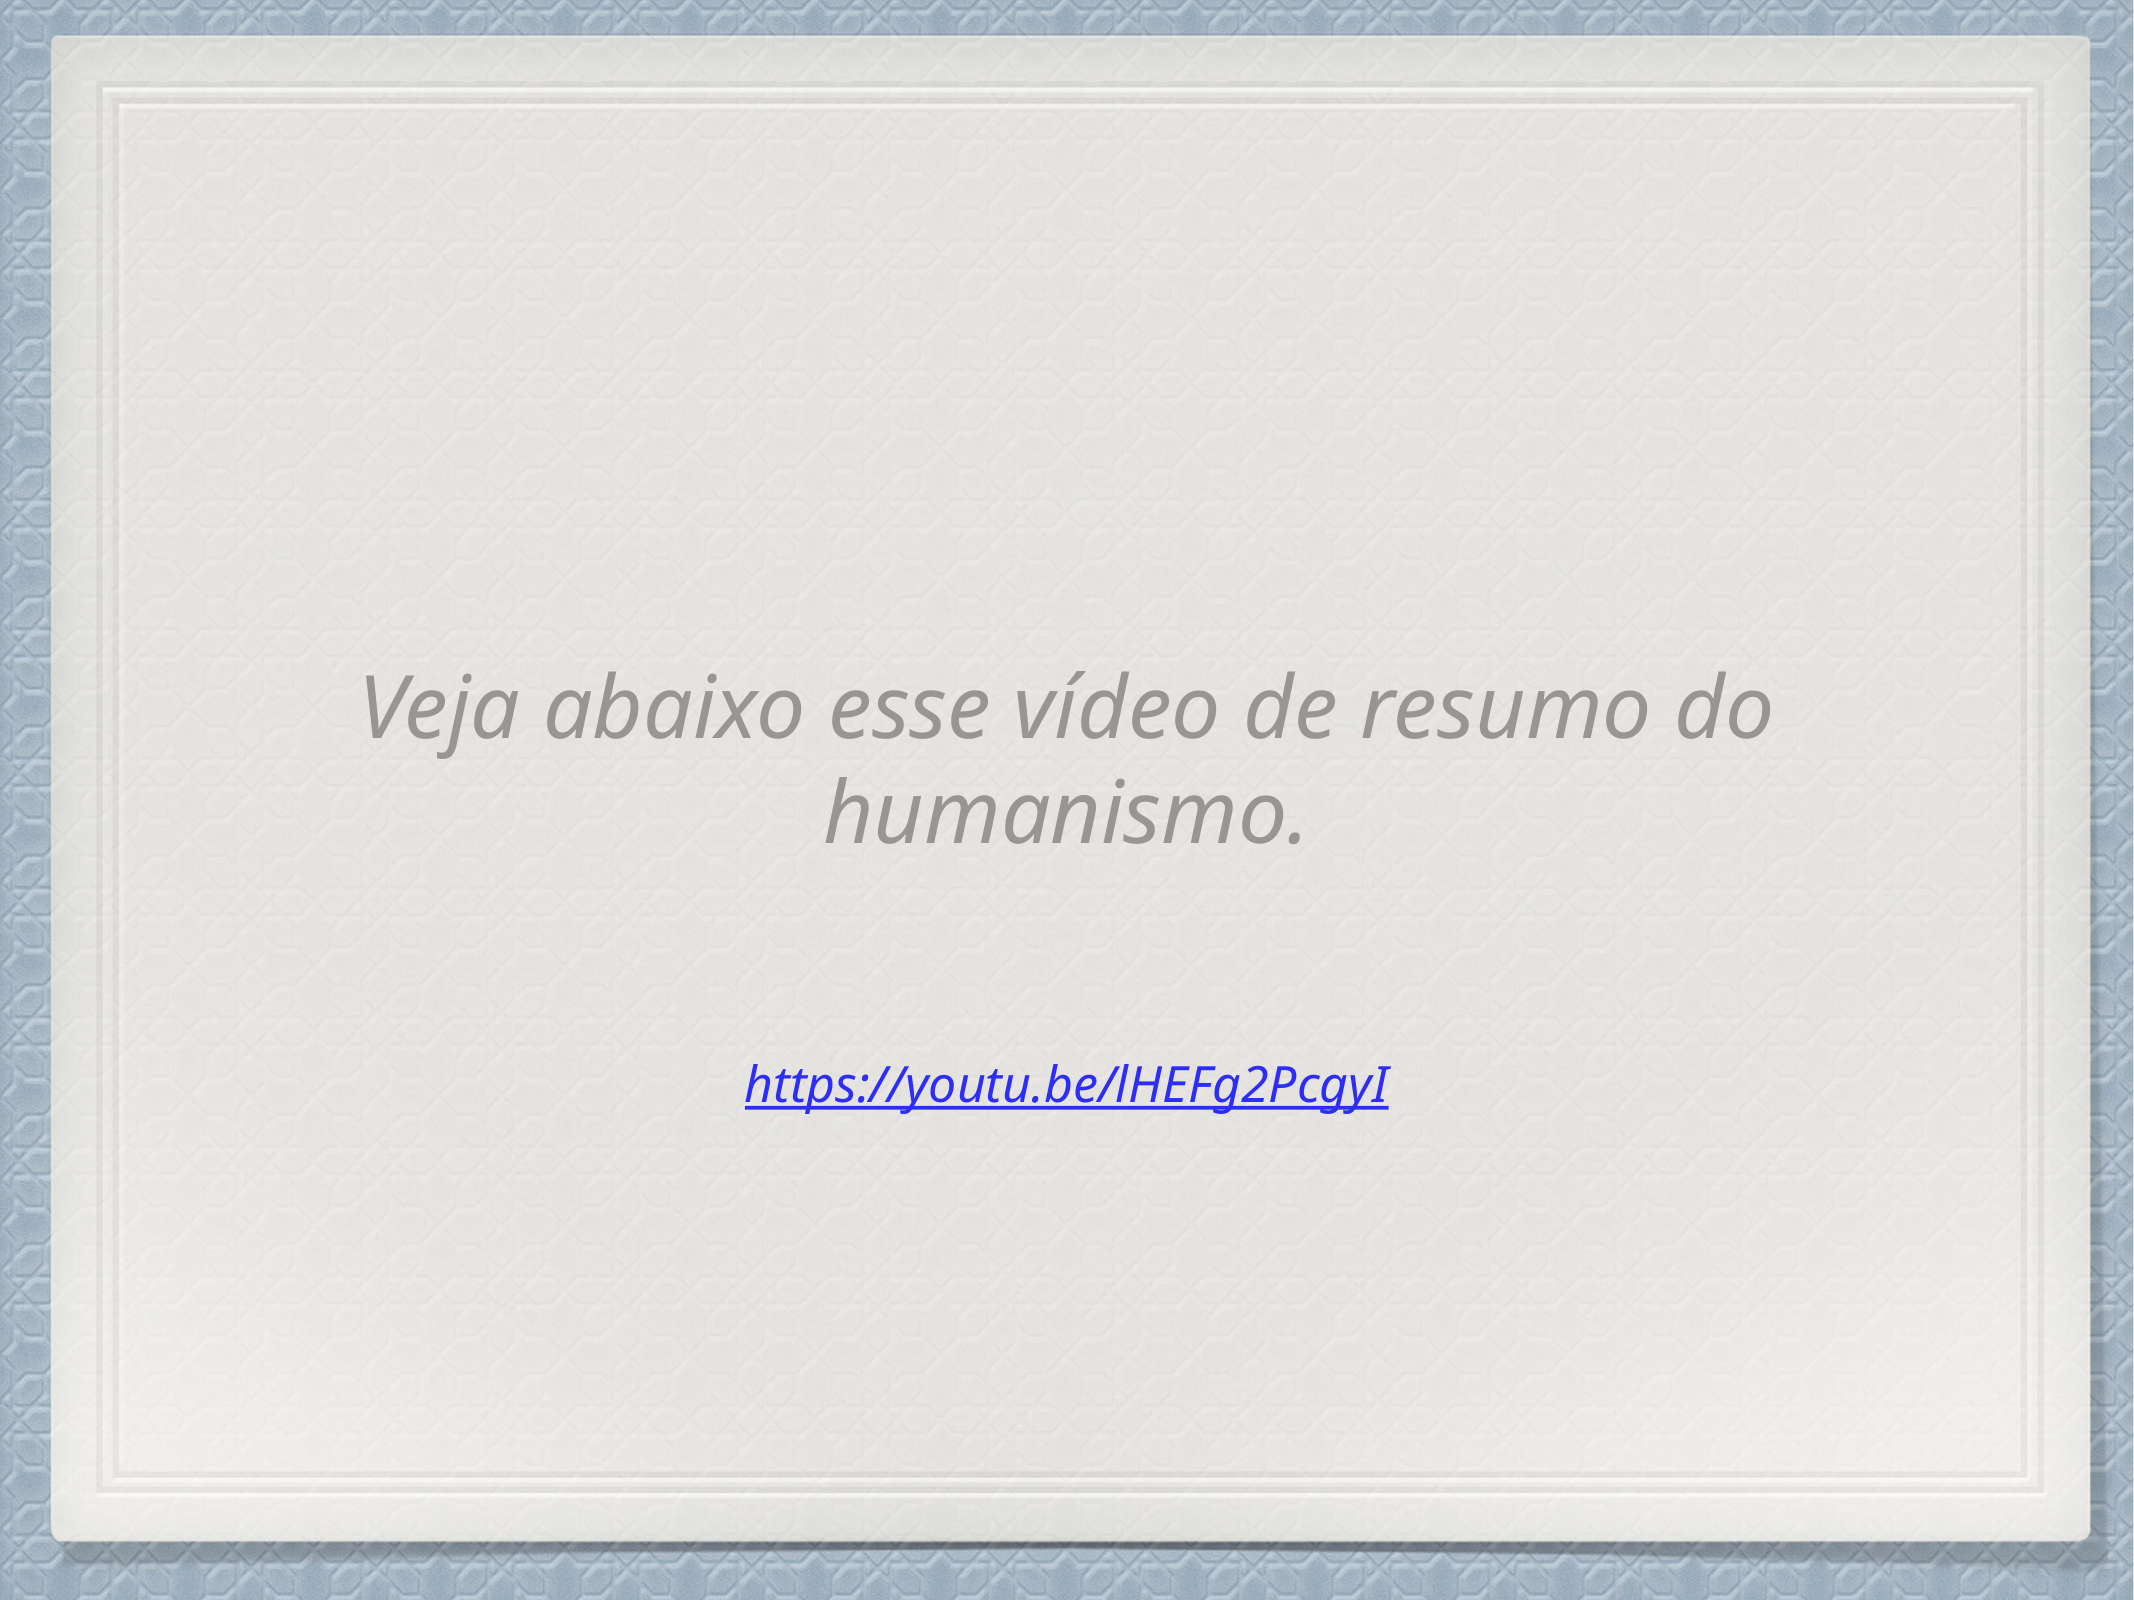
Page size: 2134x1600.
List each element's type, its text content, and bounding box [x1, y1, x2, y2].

picture [0, 0, 2134, 1600]
list Veja abaixo esse vídeo de resumo do humanismo. [207, 695, 1926, 818]
list https://youtu.be/lHEFg2PcgyI [207, 1043, 1926, 1122]
